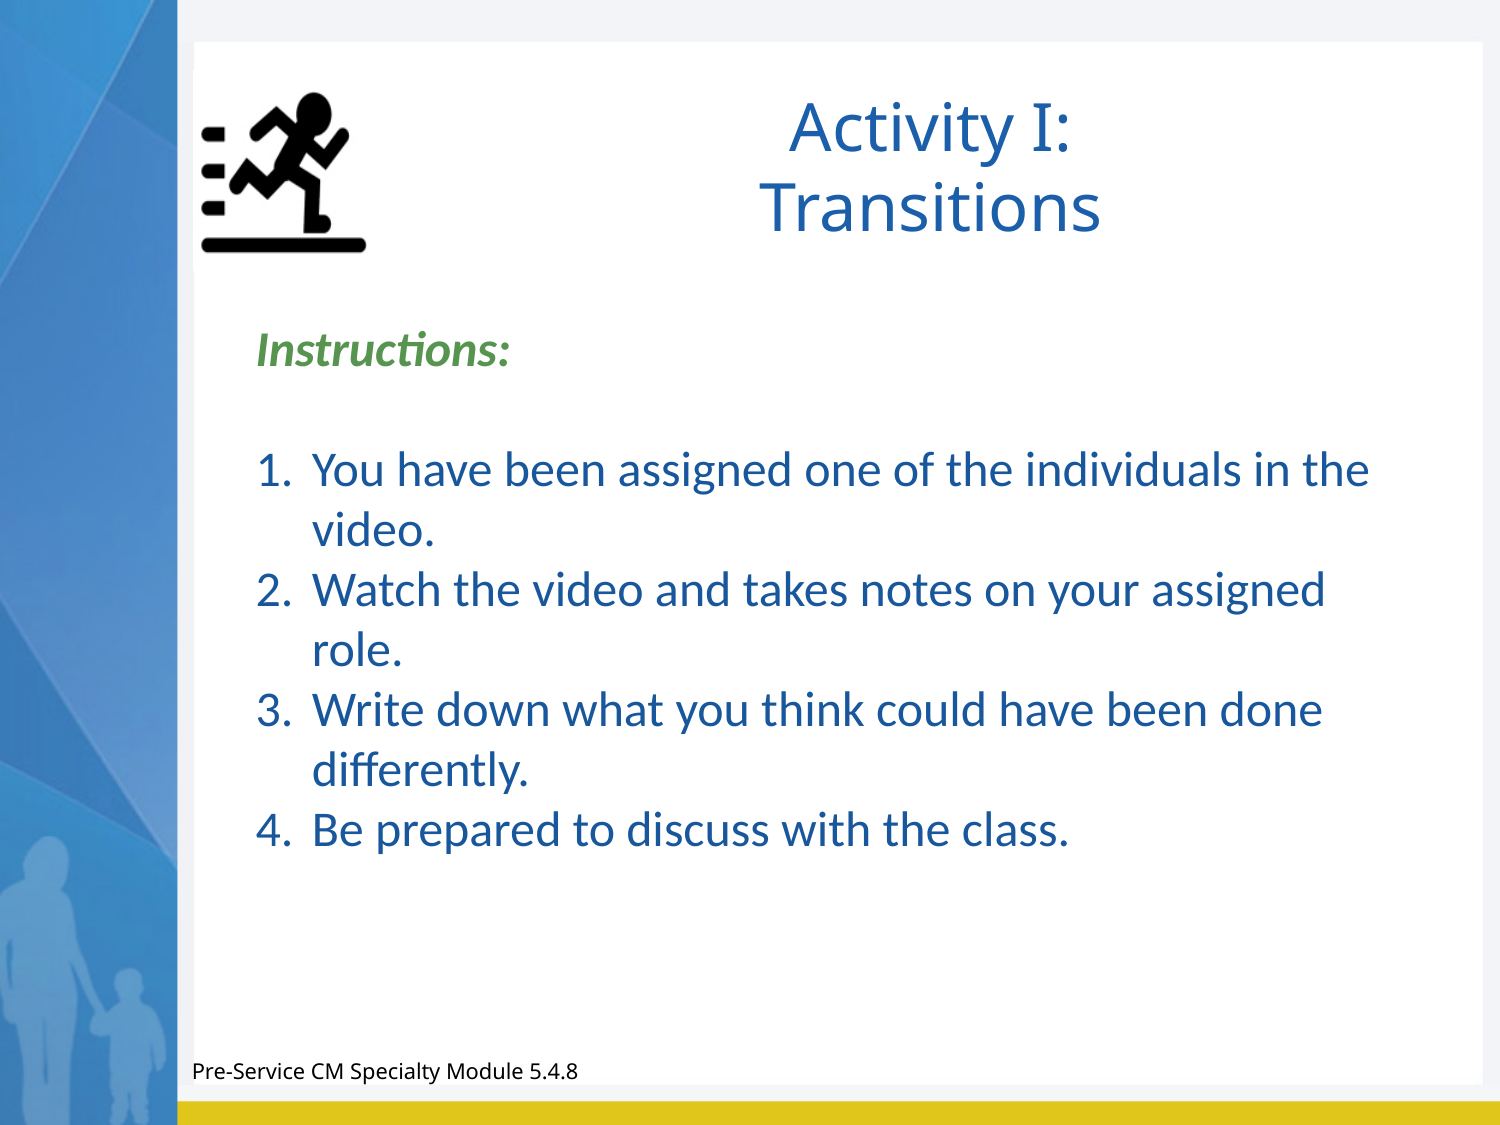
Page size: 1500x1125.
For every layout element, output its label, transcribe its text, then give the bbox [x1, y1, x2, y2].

title Activity I: Transitions [373, 70, 1500, 259]
text_box Pre-Service CM Specialty Module 5.4.8 [177, 1050, 626, 1100]
text_box Instructions: You have been assigned one of the individuals in the video. Watch the video and takes notes on your assigned role. Write down what you think could have been done differently. Be prepared to discuss with the class. [240, 309, 1416, 864]
picture [0, 0, 1500, 1125]
